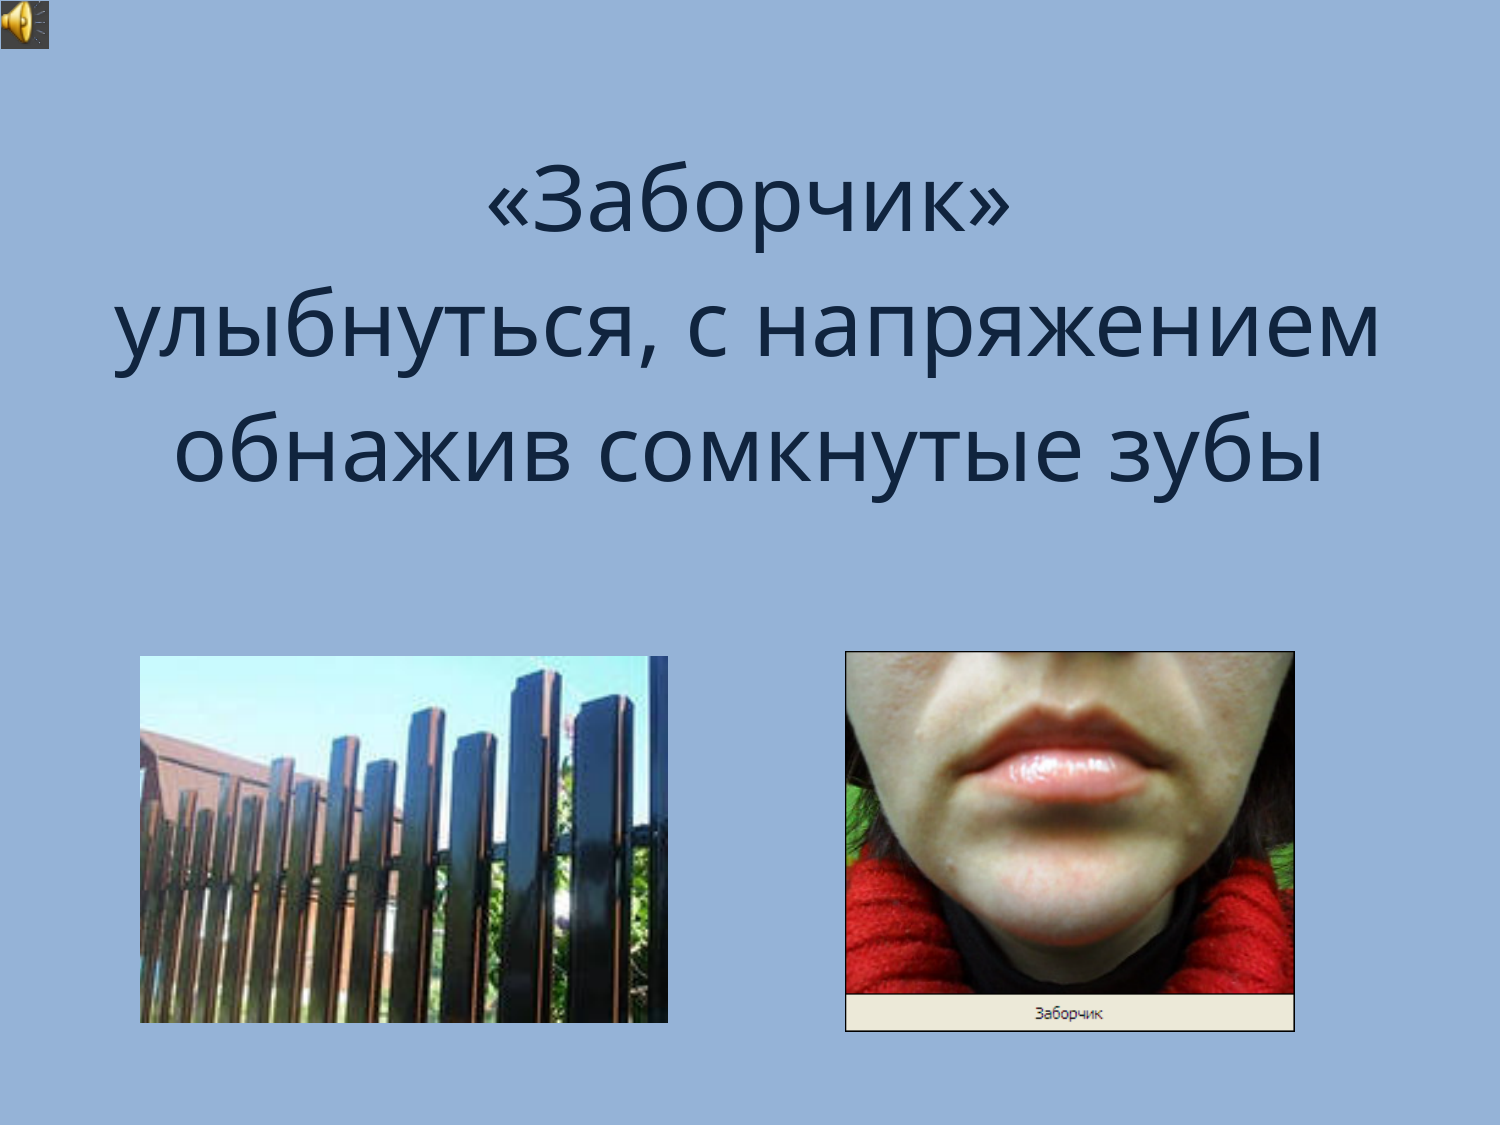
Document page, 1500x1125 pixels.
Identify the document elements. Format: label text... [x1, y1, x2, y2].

picture [0, 0, 51, 51]
picture [140, 656, 669, 1023]
title «Заборчик» улыбнуться, с напряжением обнажив сомкнутые зубы [75, 45, 1425, 598]
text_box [845, 650, 1296, 1032]
